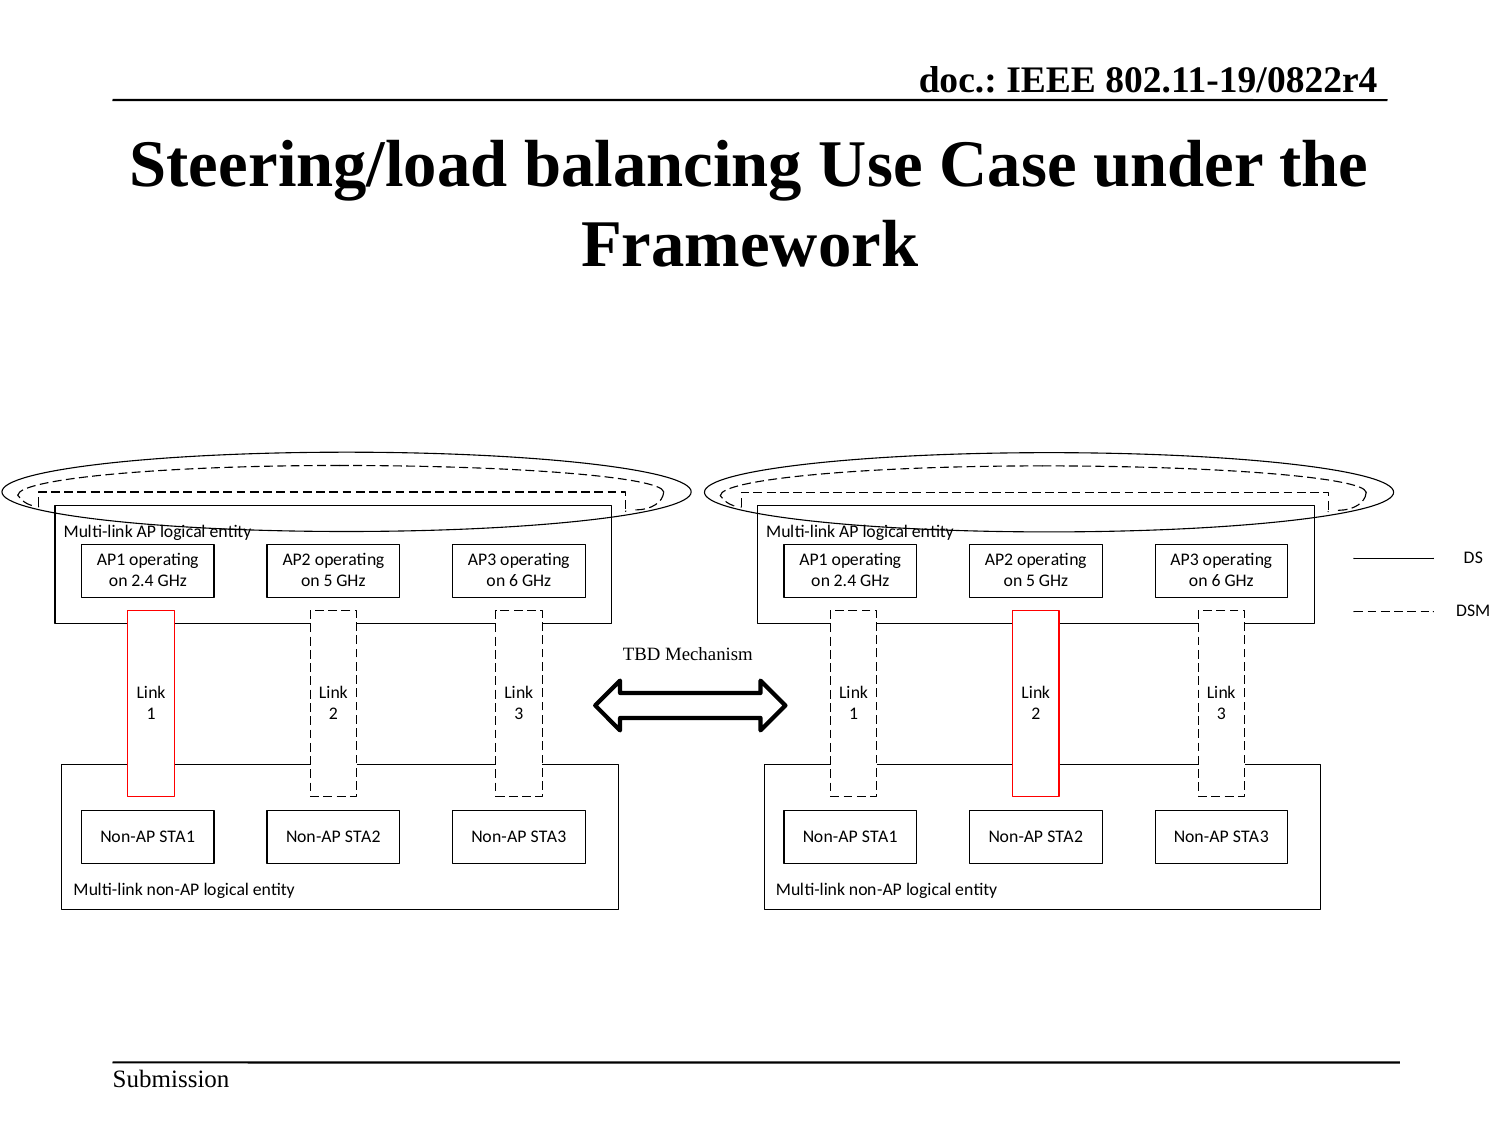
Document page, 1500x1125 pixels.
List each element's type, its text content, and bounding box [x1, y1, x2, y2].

picture [0, 449, 1500, 912]
title Steering/load balancing Use Case under the Framework [112, 112, 1388, 288]
